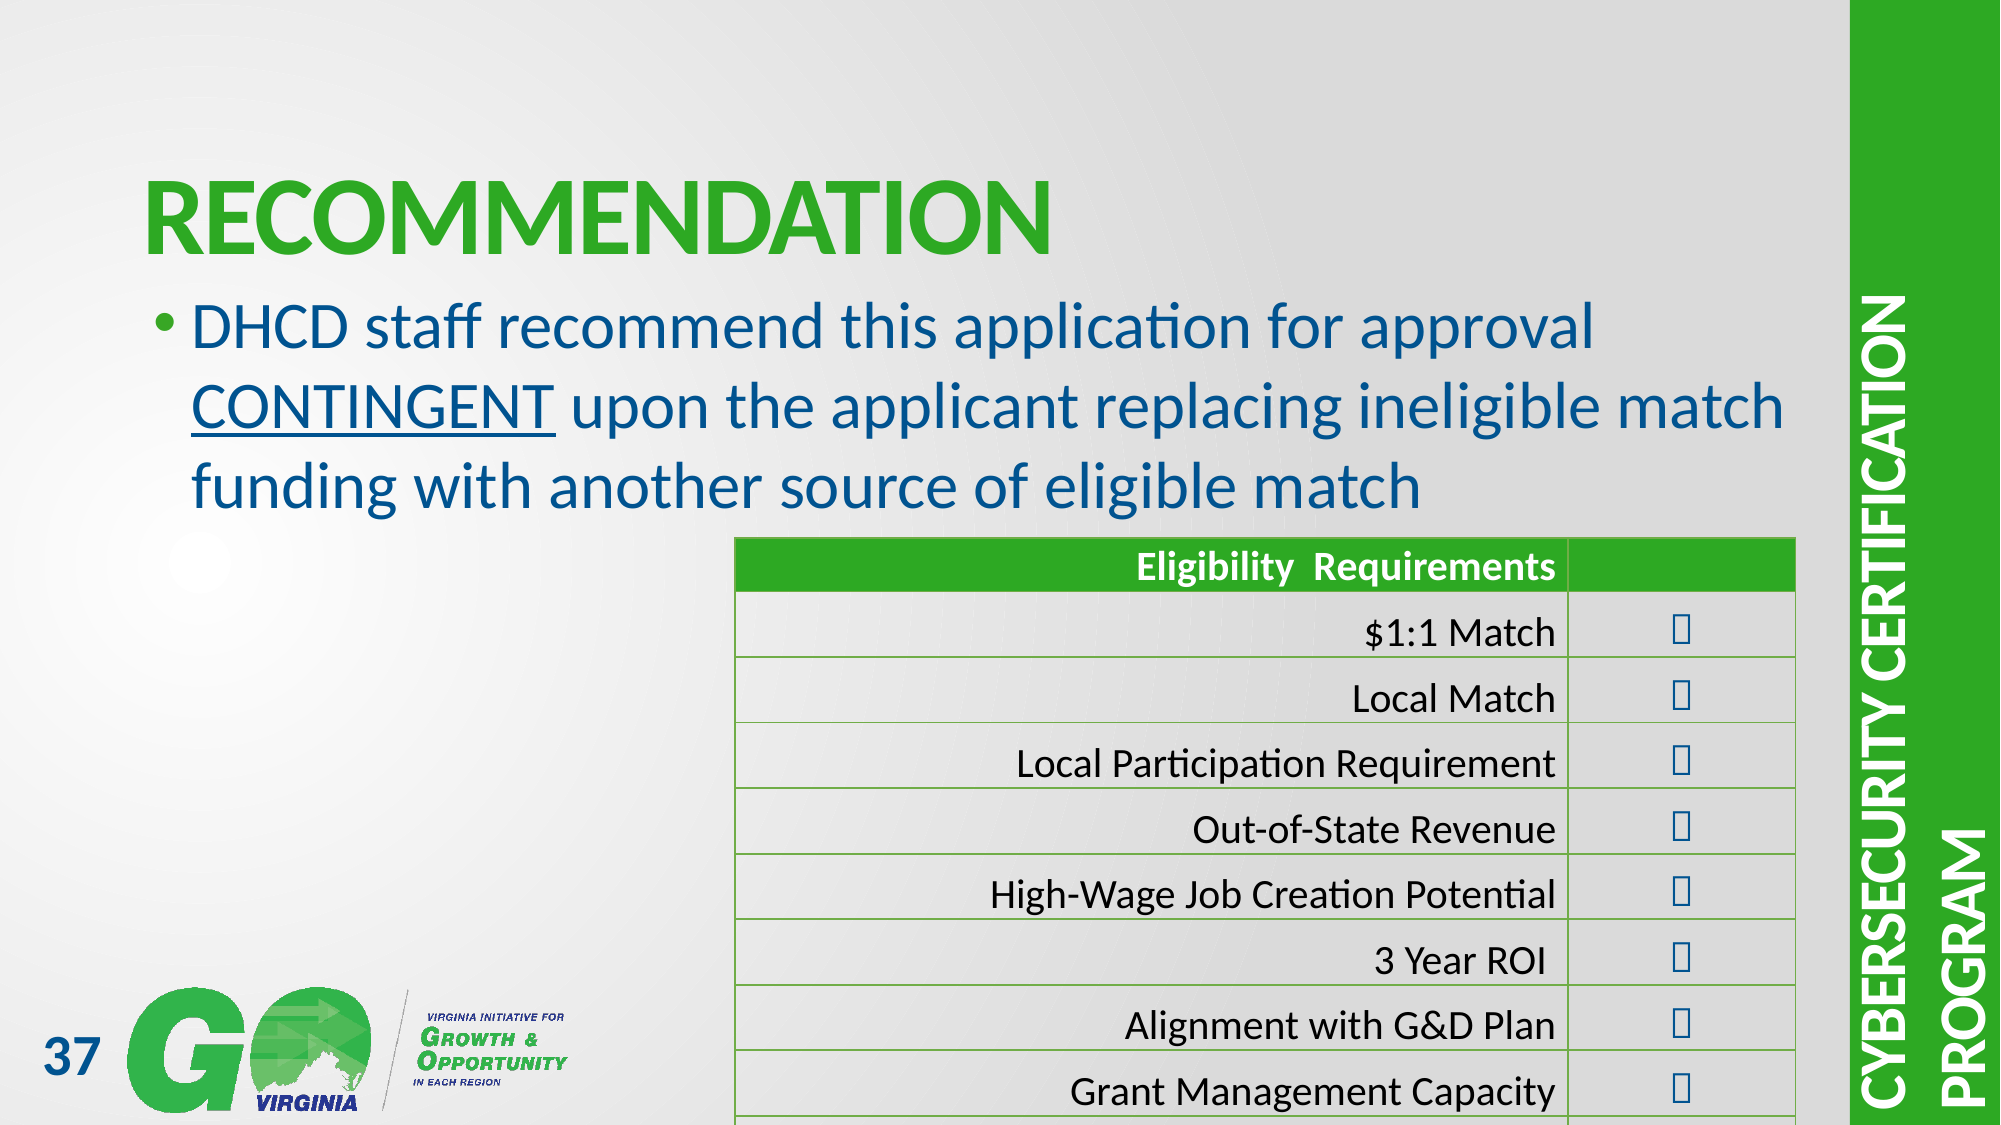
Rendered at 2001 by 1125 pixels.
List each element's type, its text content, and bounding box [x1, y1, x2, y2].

table_cell Local Match [736, 658, 1567, 722]
table_header Eligibility Requirements [736, 539, 1567, 591]
table_cell Local Participation Requirement [736, 723, 1567, 787]
table_cell  [1569, 855, 1795, 918]
table_cell Out-of-State Revenue [736, 789, 1567, 853]
text_box Cybersecurity certification program [1837, 0, 2000, 1125]
table_cell  [1569, 723, 1795, 787]
table_cell  [1569, 789, 1795, 853]
table_cell  [1569, 592, 1795, 656]
table_cell  [1569, 1051, 1795, 1115]
table_cell  [1569, 658, 1795, 722]
list DHCD staff recommend this application for approval CONTINGENT upon the applicant replacing ineligible match funding with another source of eligible match [119, 274, 1824, 1038]
table_cell High-Wage Job Creation Potential [736, 855, 1567, 918]
table_cell  [1569, 1117, 1795, 1125]
table_cell Sustainable after GOVA Funds [736, 1117, 1567, 1125]
table_cell Alignment with G&D Plan [736, 986, 1567, 1049]
table_cell 3 Year ROI [736, 920, 1567, 984]
table_cell $1:1 Match [736, 592, 1567, 656]
table_cell  [1569, 920, 1795, 984]
table_cell Grant Management Capacity [736, 1051, 1567, 1115]
table_header [1569, 539, 1795, 591]
picture [127, 1038, 568, 1119]
table_cell  [1569, 986, 1795, 1049]
title Recommendation [127, 128, 1837, 291]
